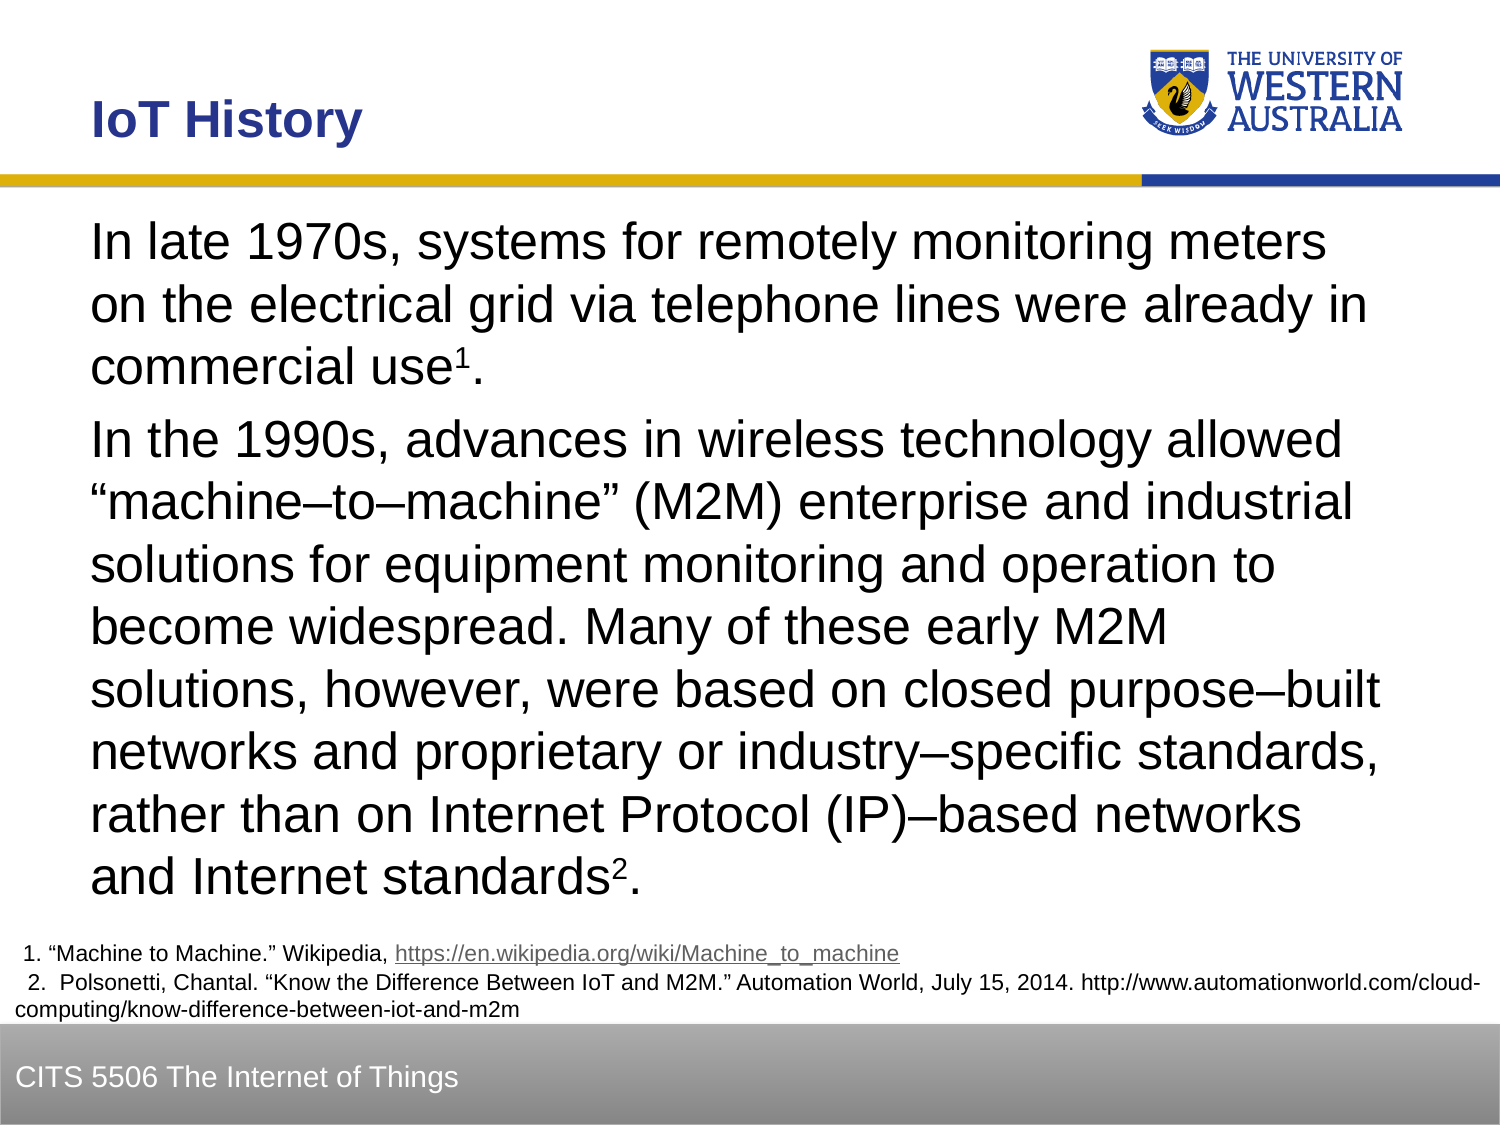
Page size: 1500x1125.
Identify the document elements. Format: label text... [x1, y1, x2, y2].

list IoT History [76, 78, 1069, 173]
list In late 1970s, systems for remotely monitoring meters on the electrical grid via telephone lines were already in commercial use1. In the 1990s, advances in wireless technology allowed “machine–to–machine” (M2M) enterprise and industrial solutions for equipment monitoring and operation to become widespread. Many of these early M2M solutions, however, were based on closed purpose–built networks and proprietary or industry–specific standards, rather than on Internet Protocol (IP)–based networks and Internet standards2. [75, 200, 1398, 924]
picture [0, 0, 1500, 187]
footer [62, 1037, 938, 1125]
slide_number 27 [1100, 1030, 1450, 1125]
text_box 1. “Machine to Machine.” Wikipedia, https://en.wikipedia.org/wiki/Machine_to_machine 2. Polsonetti, Chantal. “Know the Difference Between IoT and M2M.” Automation World, July 15, 2014. http://www.automationworld.com/cloud-computing/know-difference-between-iot-and-m2m [0, 924, 1500, 1030]
